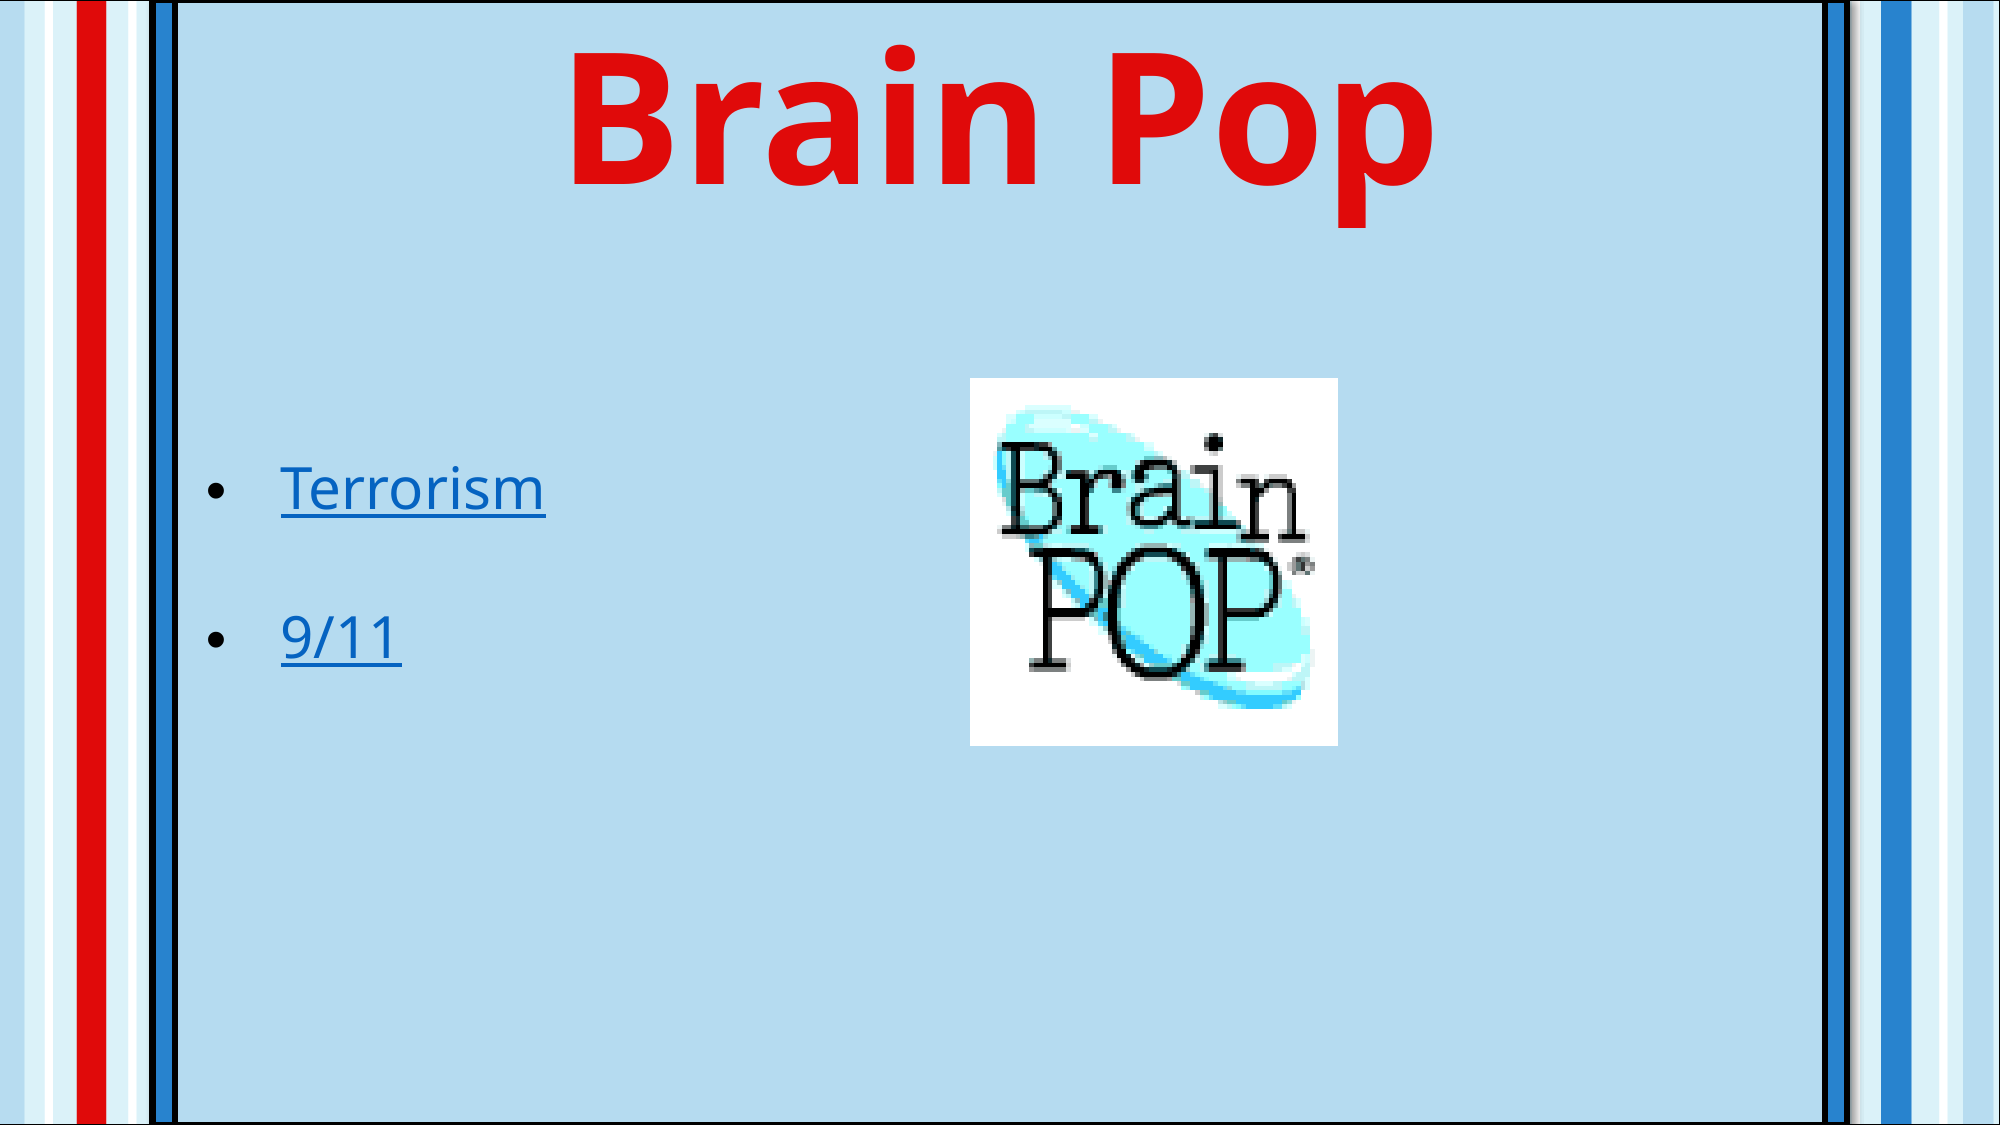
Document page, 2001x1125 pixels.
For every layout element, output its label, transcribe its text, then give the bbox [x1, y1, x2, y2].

picture [970, 378, 1338, 746]
text_box Brain Pop [543, 0, 1457, 229]
text_box Terrorism 9/11 [191, 218, 1825, 687]
text_box [174, 0, 1826, 1125]
text_box [0, 0, 151, 1125]
text_box [151, 0, 174, 1125]
text_box [1856, 0, 2000, 1125]
text_box [1826, 0, 1848, 1125]
